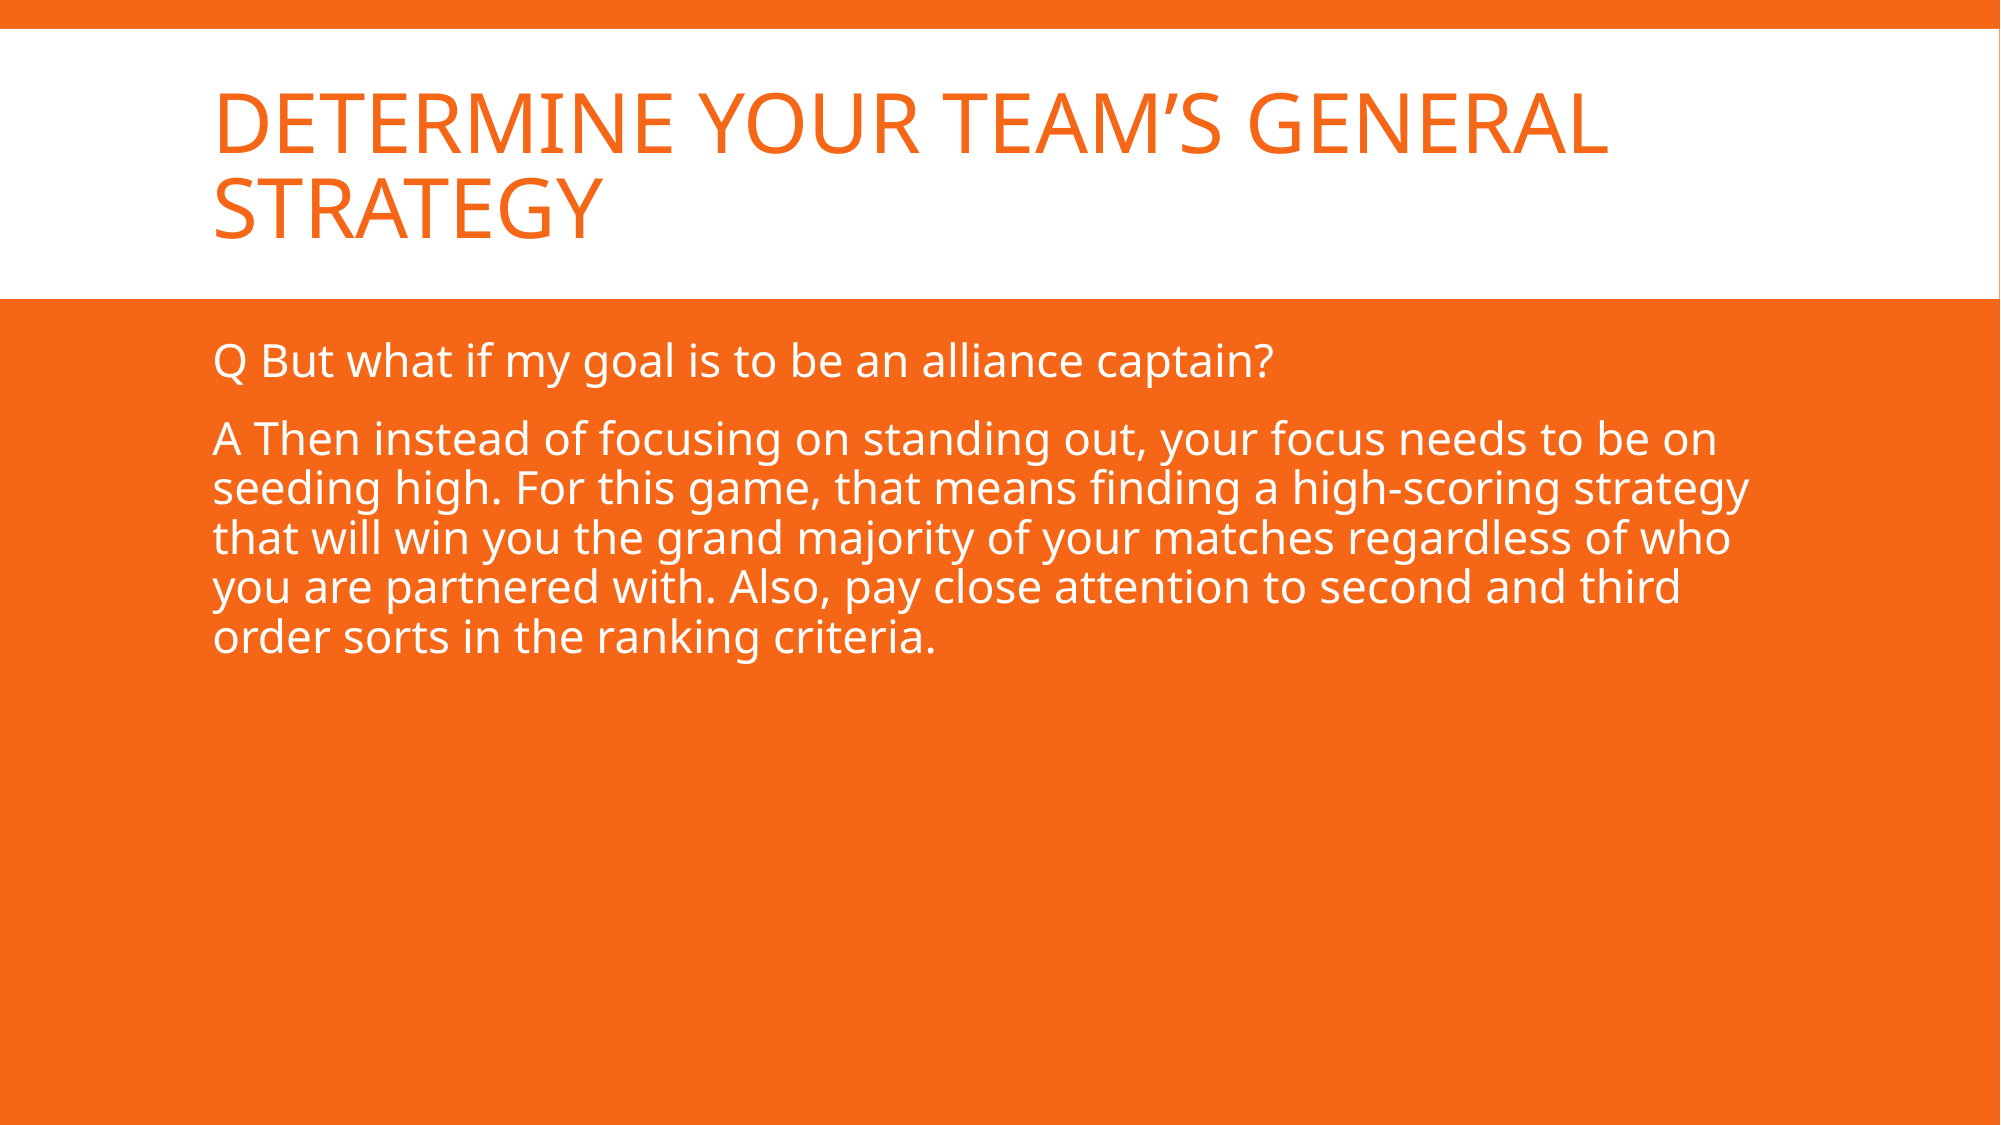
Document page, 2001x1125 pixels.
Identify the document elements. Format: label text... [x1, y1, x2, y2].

list Q But what if my goal is to be an alliance captain? A Then instead of focusing on standing out, your focus needs to be on seeding high. For this game, that means finding a high-scoring strategy that will win you the grand majority of your matches regardless of who you are partnered with. Also, pay close attention to second and third order sorts in the ranking criteria. [197, 329, 1803, 1020]
title Determine your team’s general strategy [197, 46, 1803, 295]
